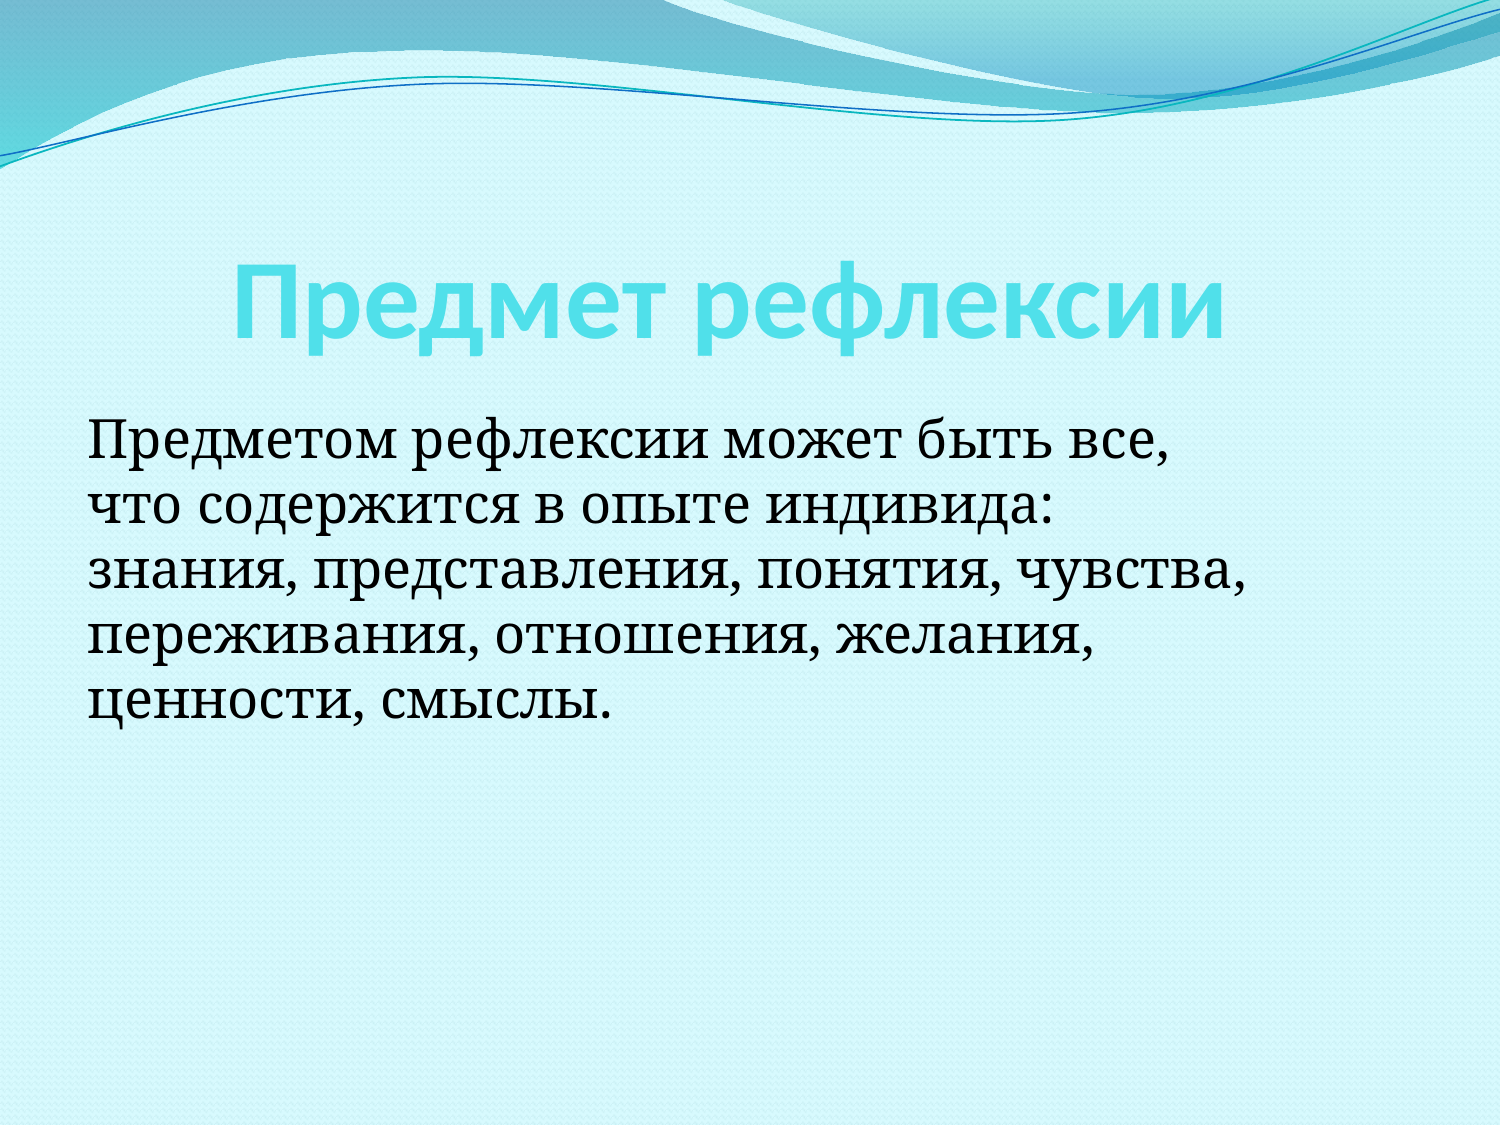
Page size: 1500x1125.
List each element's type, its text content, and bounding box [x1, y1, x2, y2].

subtitle Предметом рефлексии может быть все, что содержится в опыте индивида: знания, представления, понятия, чувства, переживания, отношения, желания, ценности, смыслы. [87, 397, 1282, 818]
title Предмет рефлексии [87, 224, 1376, 362]
